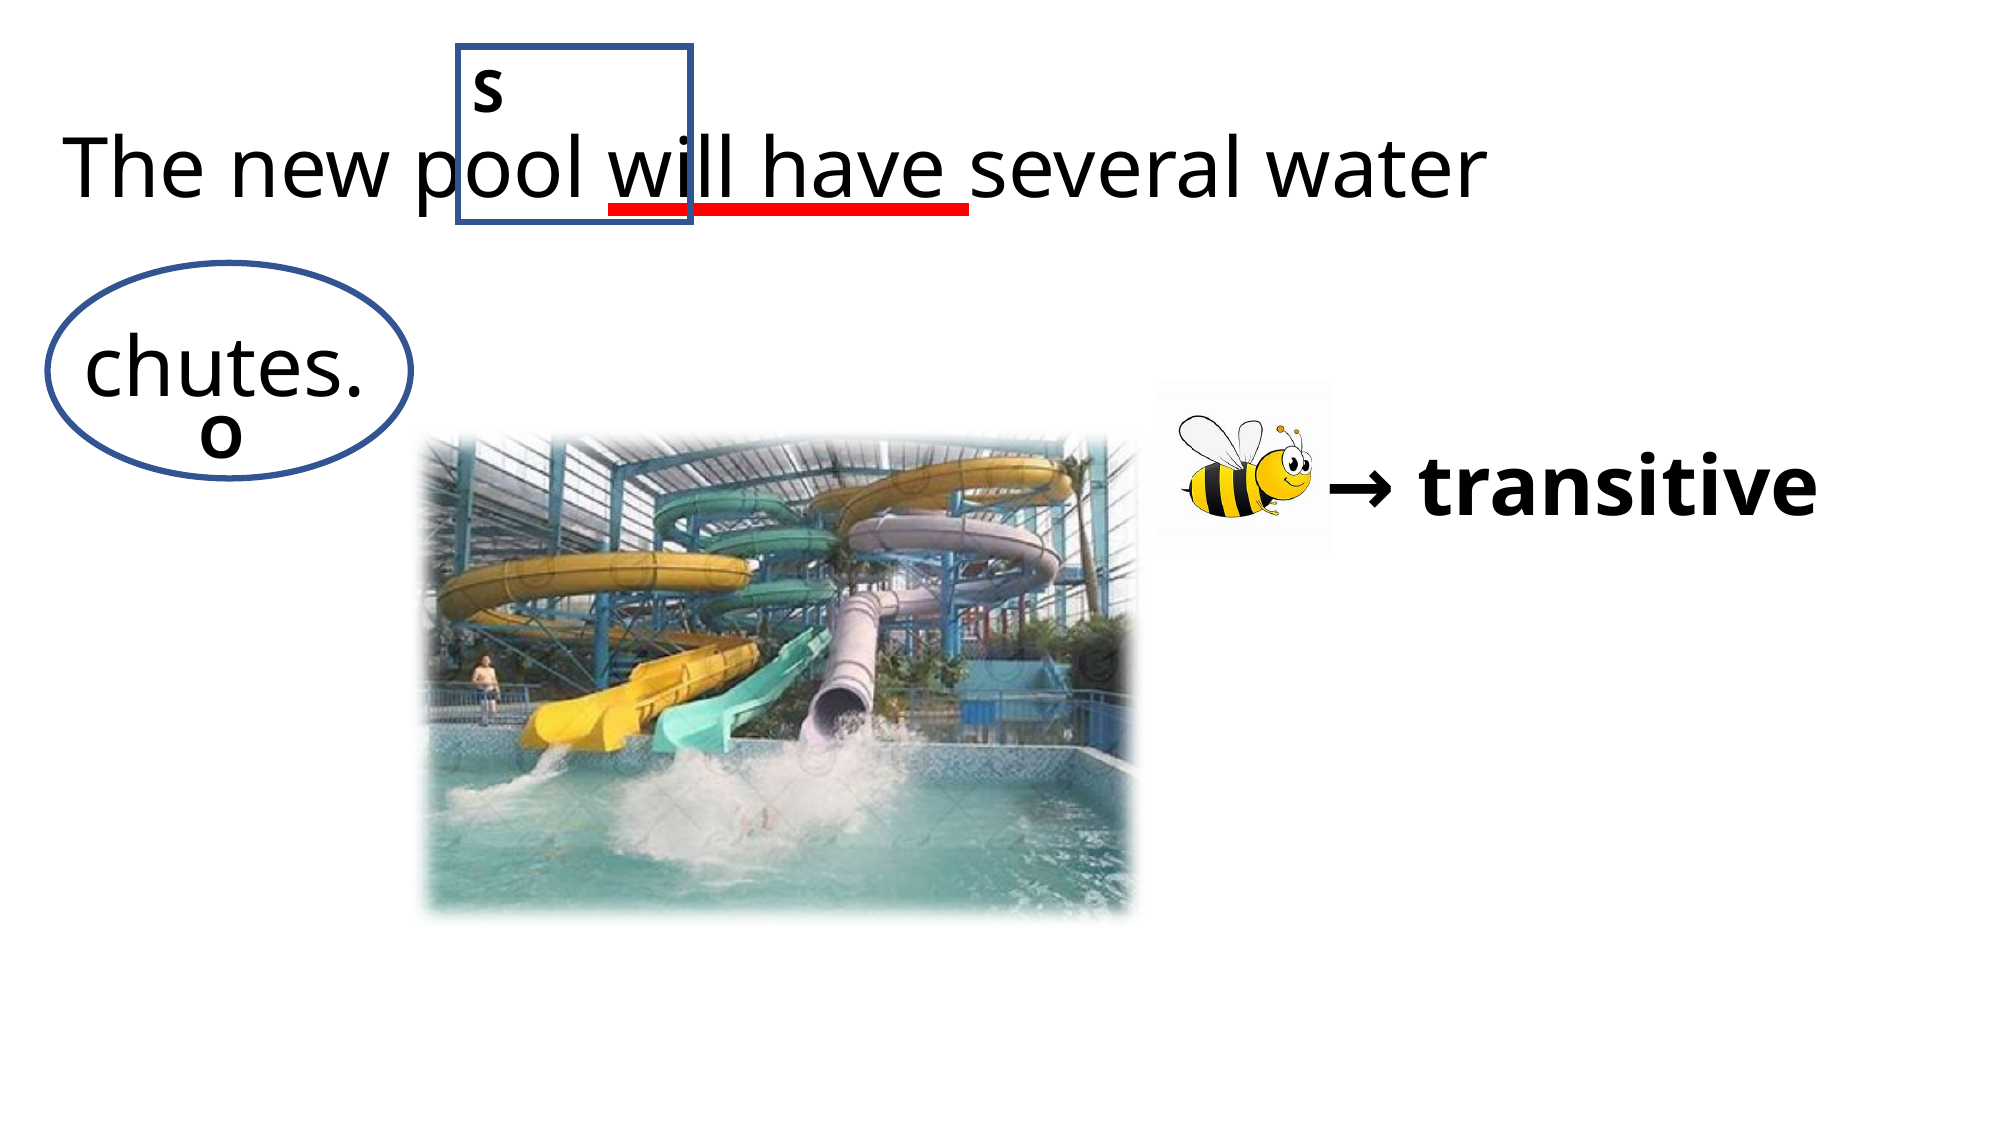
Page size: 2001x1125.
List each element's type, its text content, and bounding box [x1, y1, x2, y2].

text_box The new pool will have several water chutes. [47, 106, 1953, 421]
text_box [46, 261, 412, 476]
text_box → transitive [1332, 424, 1953, 540]
picture [410, 428, 1145, 928]
picture [1158, 379, 1332, 553]
text_box [457, 46, 692, 223]
text_box O [183, 392, 286, 478]
text_box S [457, 46, 560, 132]
